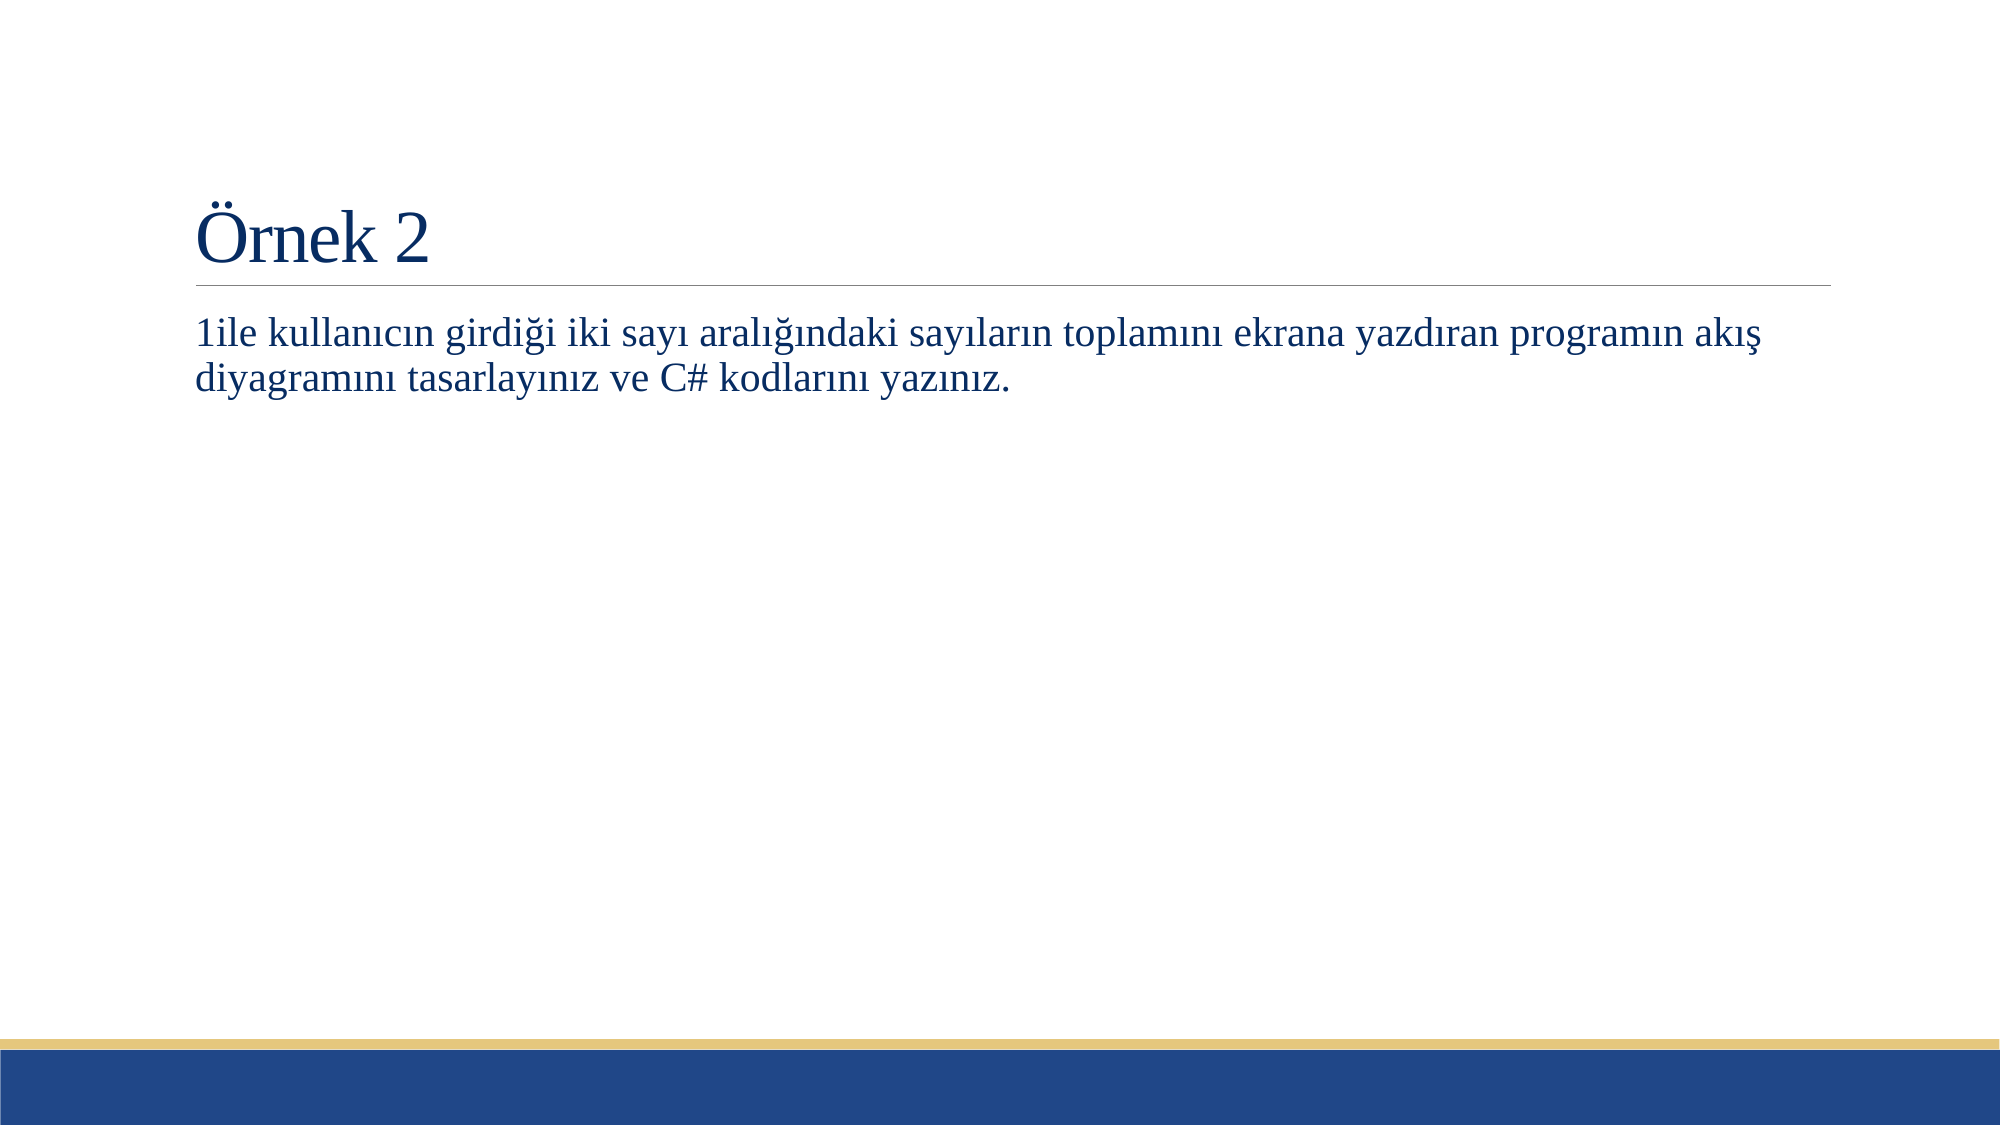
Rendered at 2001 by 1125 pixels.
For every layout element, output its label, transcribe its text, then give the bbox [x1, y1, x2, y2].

list 1ile kullanıcın girdiği iki sayı aralığındaki sayıların toplamını ekrana yazdıran programın akış diyagramını tasarlayınız ve C# kodlarını yazınız. [180, 302, 1830, 963]
title Örnek 2 [180, 47, 1830, 285]
